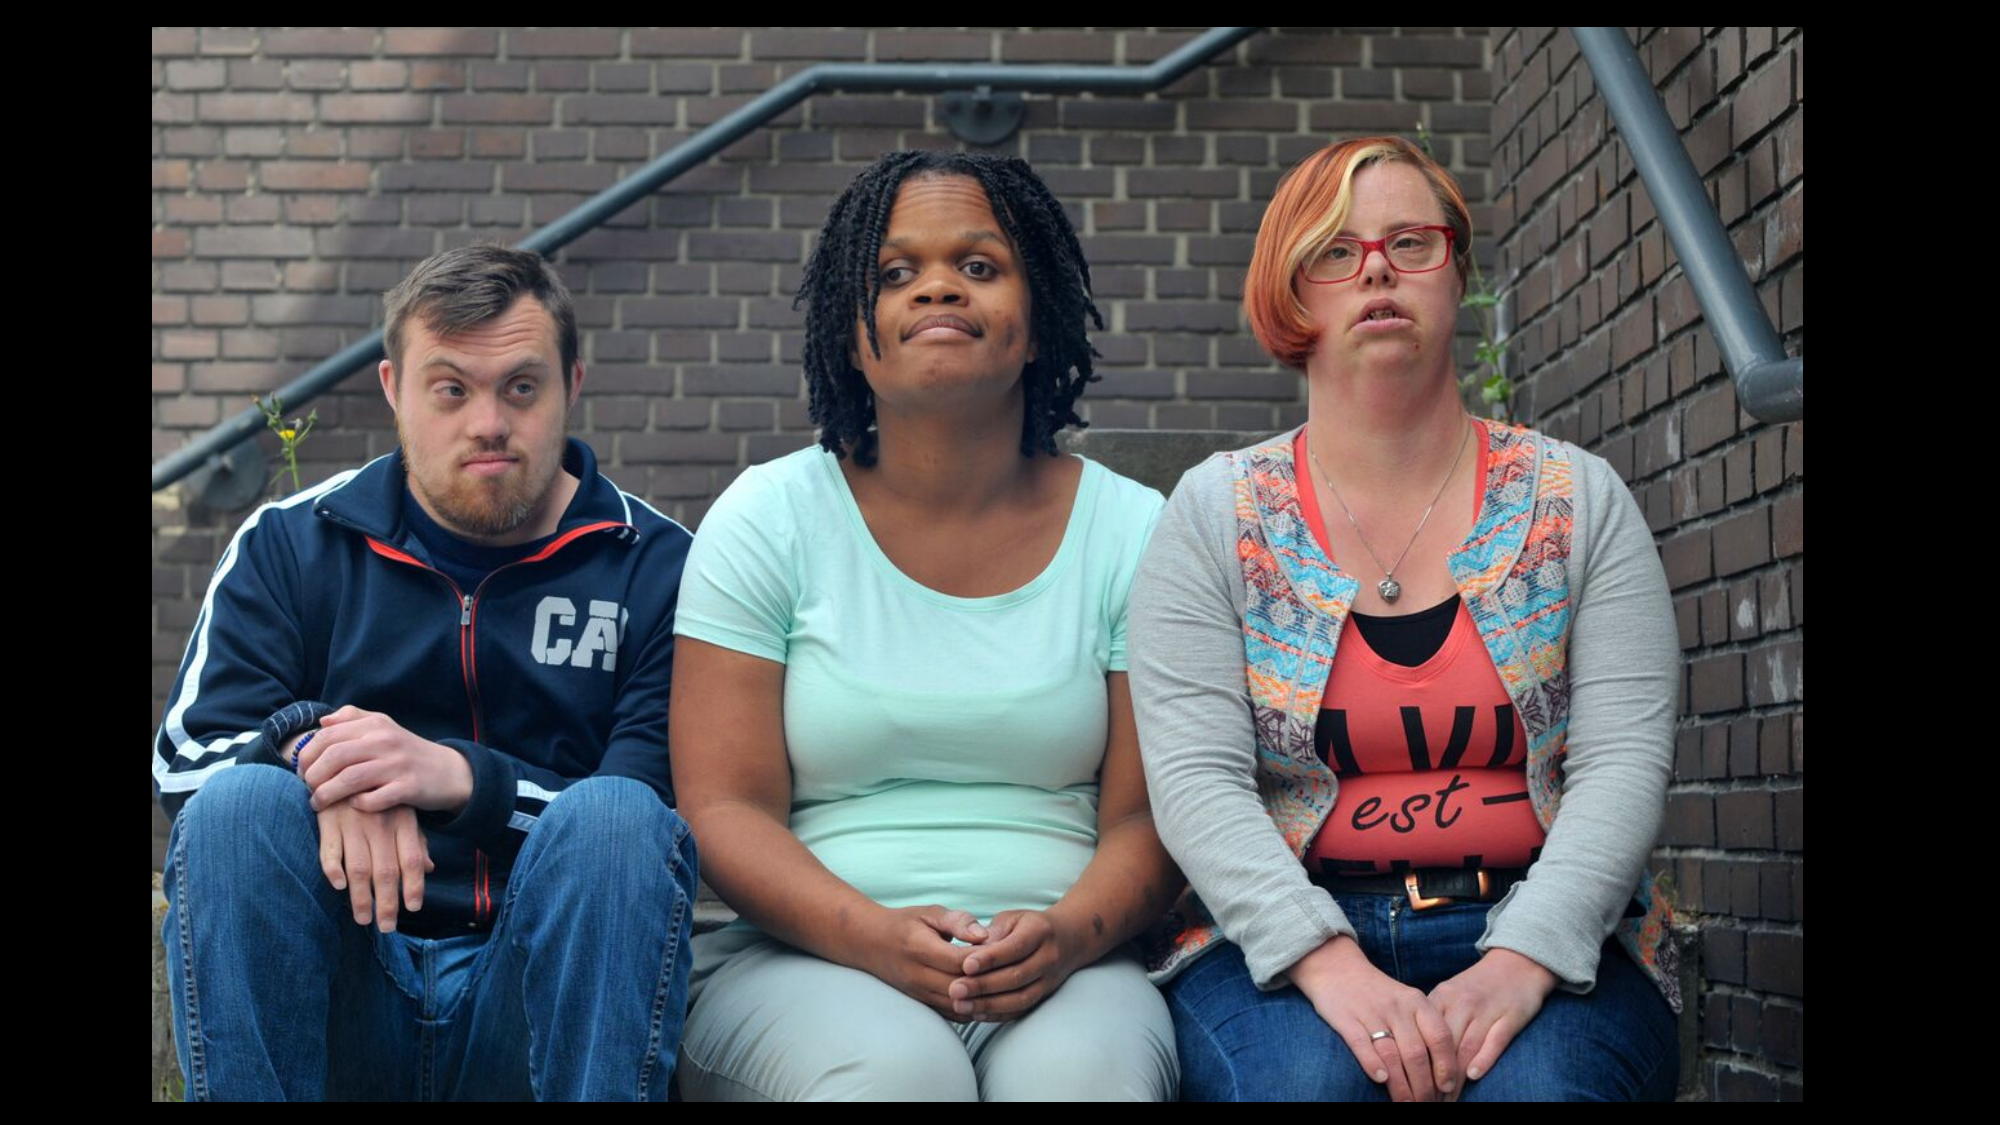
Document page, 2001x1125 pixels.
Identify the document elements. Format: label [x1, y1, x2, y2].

picture [152, 27, 1803, 1102]
